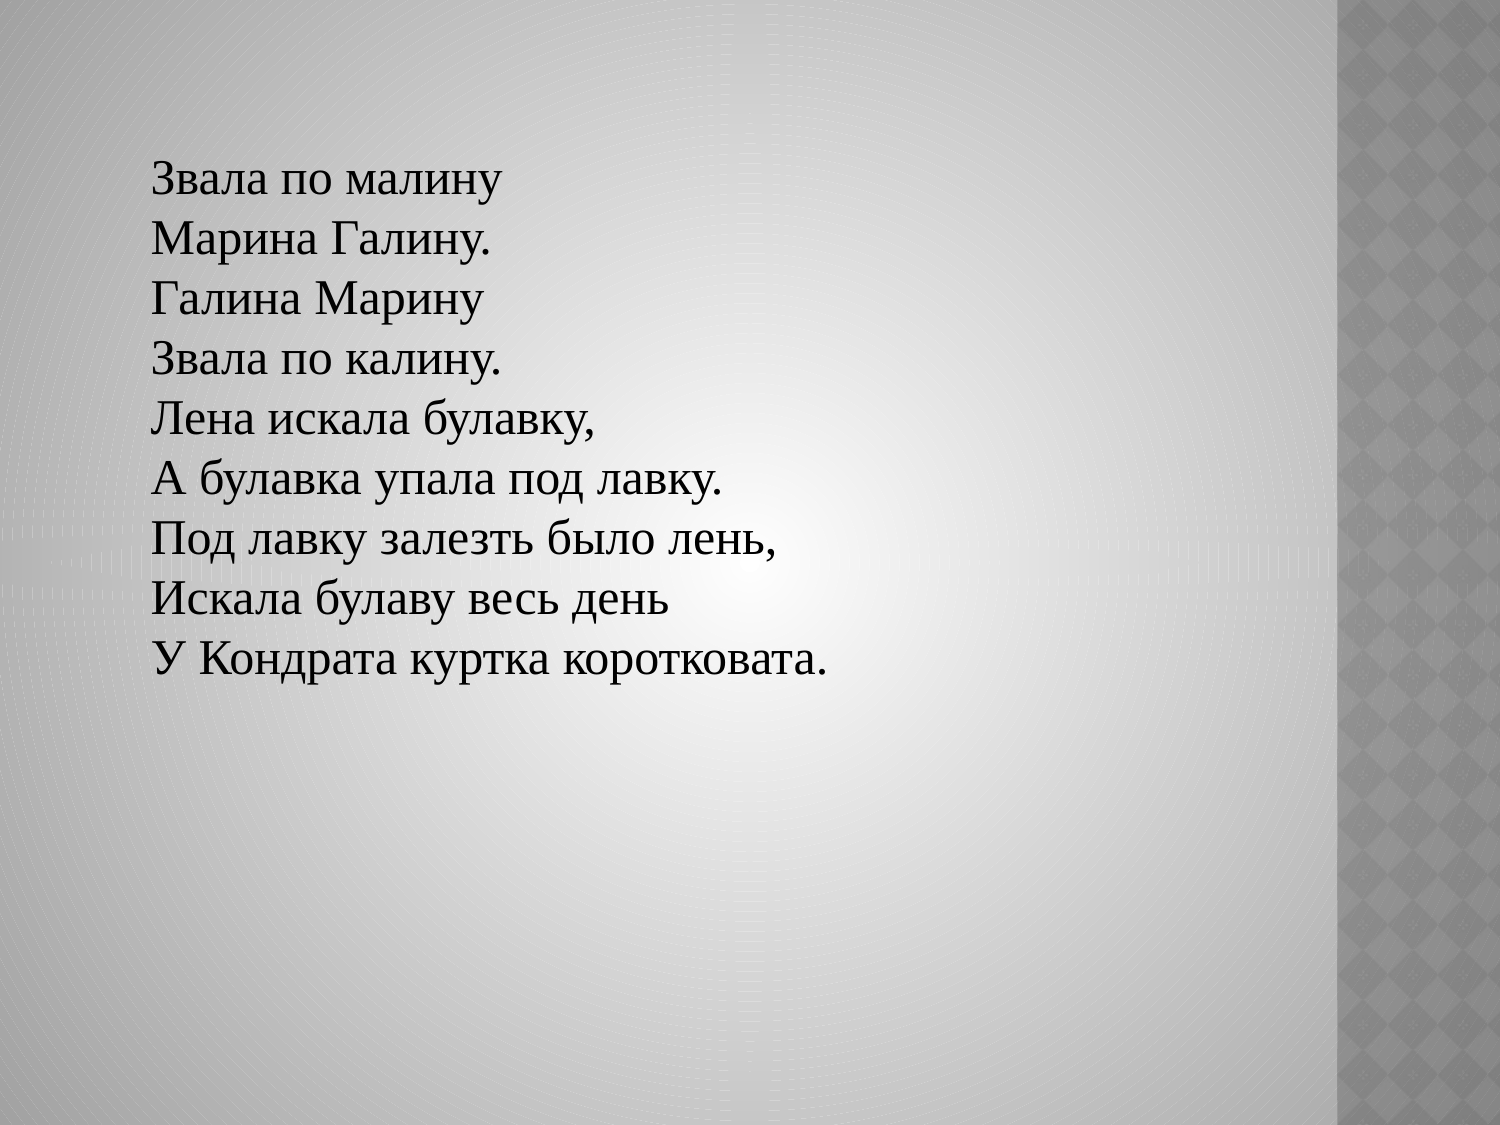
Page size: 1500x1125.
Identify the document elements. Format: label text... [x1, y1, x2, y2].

text_box Звала по малину Марина Галину. Галина Марину Звала по калину. Лена искала булавку, А булавка упала под лавку. Под лавку залезть было лень, Искала булаву весь день У Кондрата куртка коротковата. [135, 137, 1125, 752]
